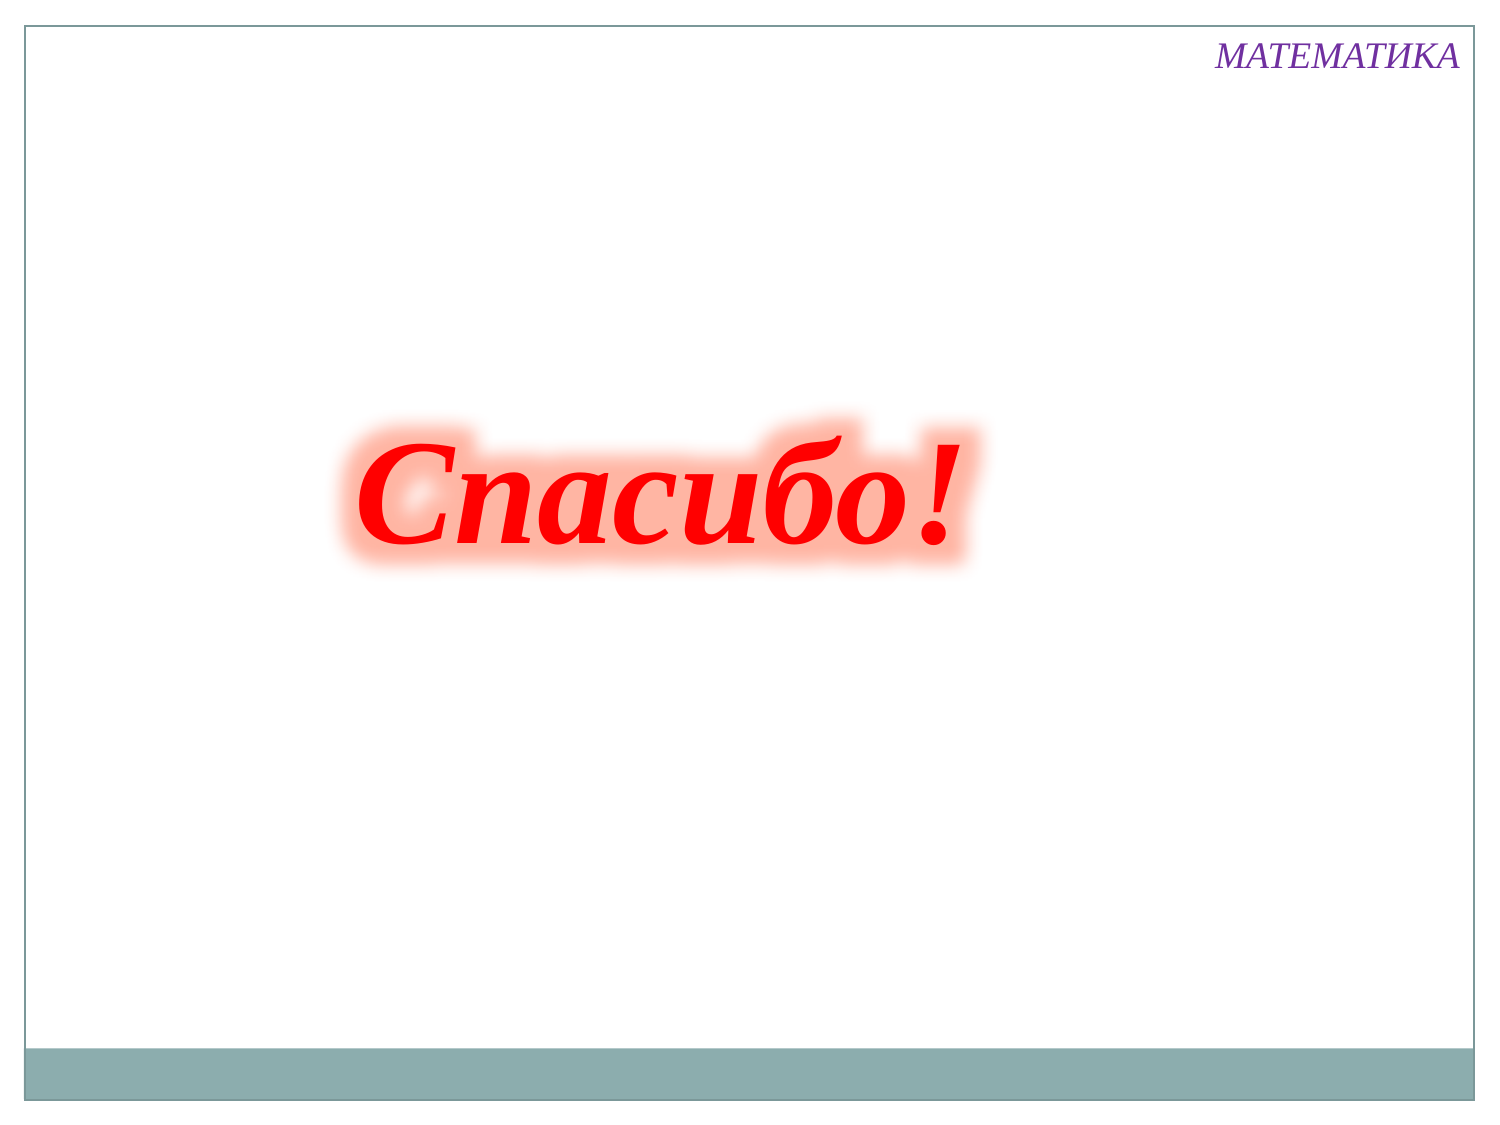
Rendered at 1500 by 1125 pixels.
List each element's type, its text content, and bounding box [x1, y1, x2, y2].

text_box Спасибо! [339, 386, 1055, 582]
text_box = [329, 375, 1069, 595]
text_box - [335, 381, 1063, 589]
text_box МАТЕМАТИКА [1200, 23, 1476, 84]
